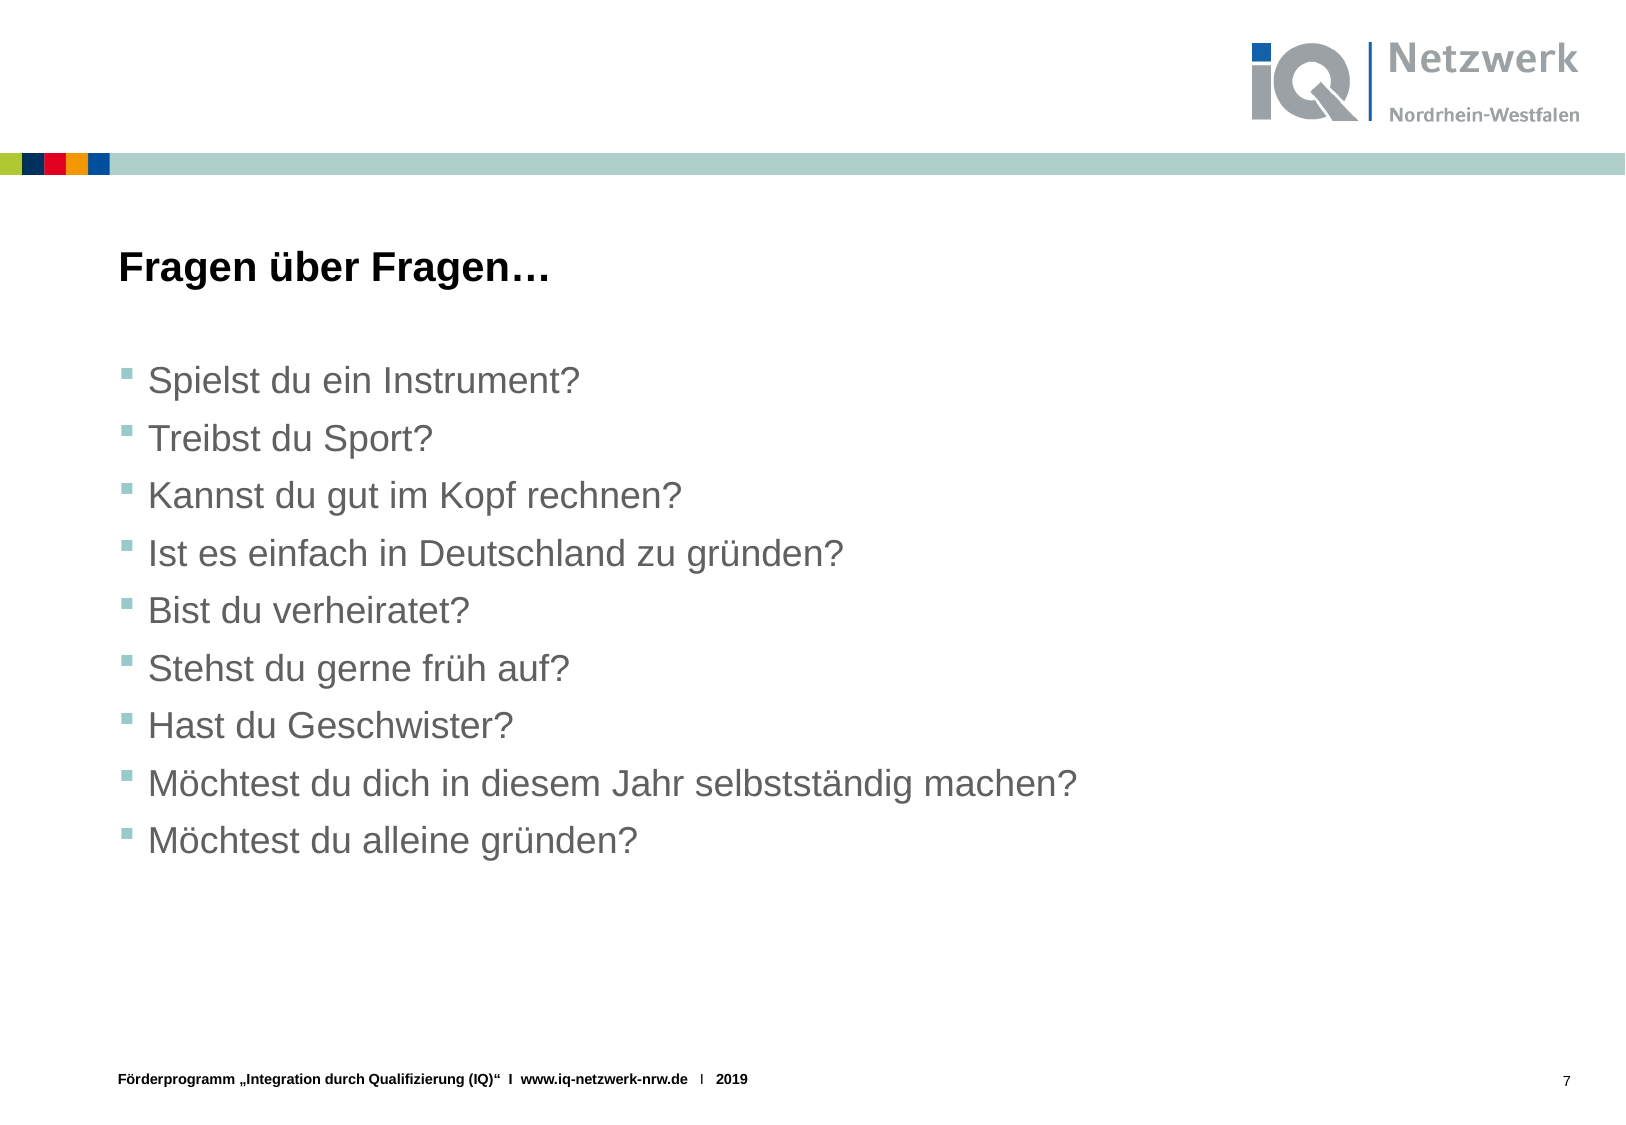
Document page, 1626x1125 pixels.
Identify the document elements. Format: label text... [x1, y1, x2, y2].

picture [1252, 42, 1579, 122]
picture [0, 153, 1625, 175]
title Fragen über Fragen… [103, 231, 1371, 324]
slide_number 7 [1206, 1050, 1586, 1111]
list Spielst du ein Instrument? Treibst du Sport? Kannst du gut im Kopf rechnen? Ist es einfach in Deutschland zu gründen? Bist du verheiratet? Stehst du gerne früh auf? Hast du Geschwister? Möchtest du dich in diesem Jahr selbstständig machen? Möchtest du alleine gründen? [103, 348, 1371, 1035]
